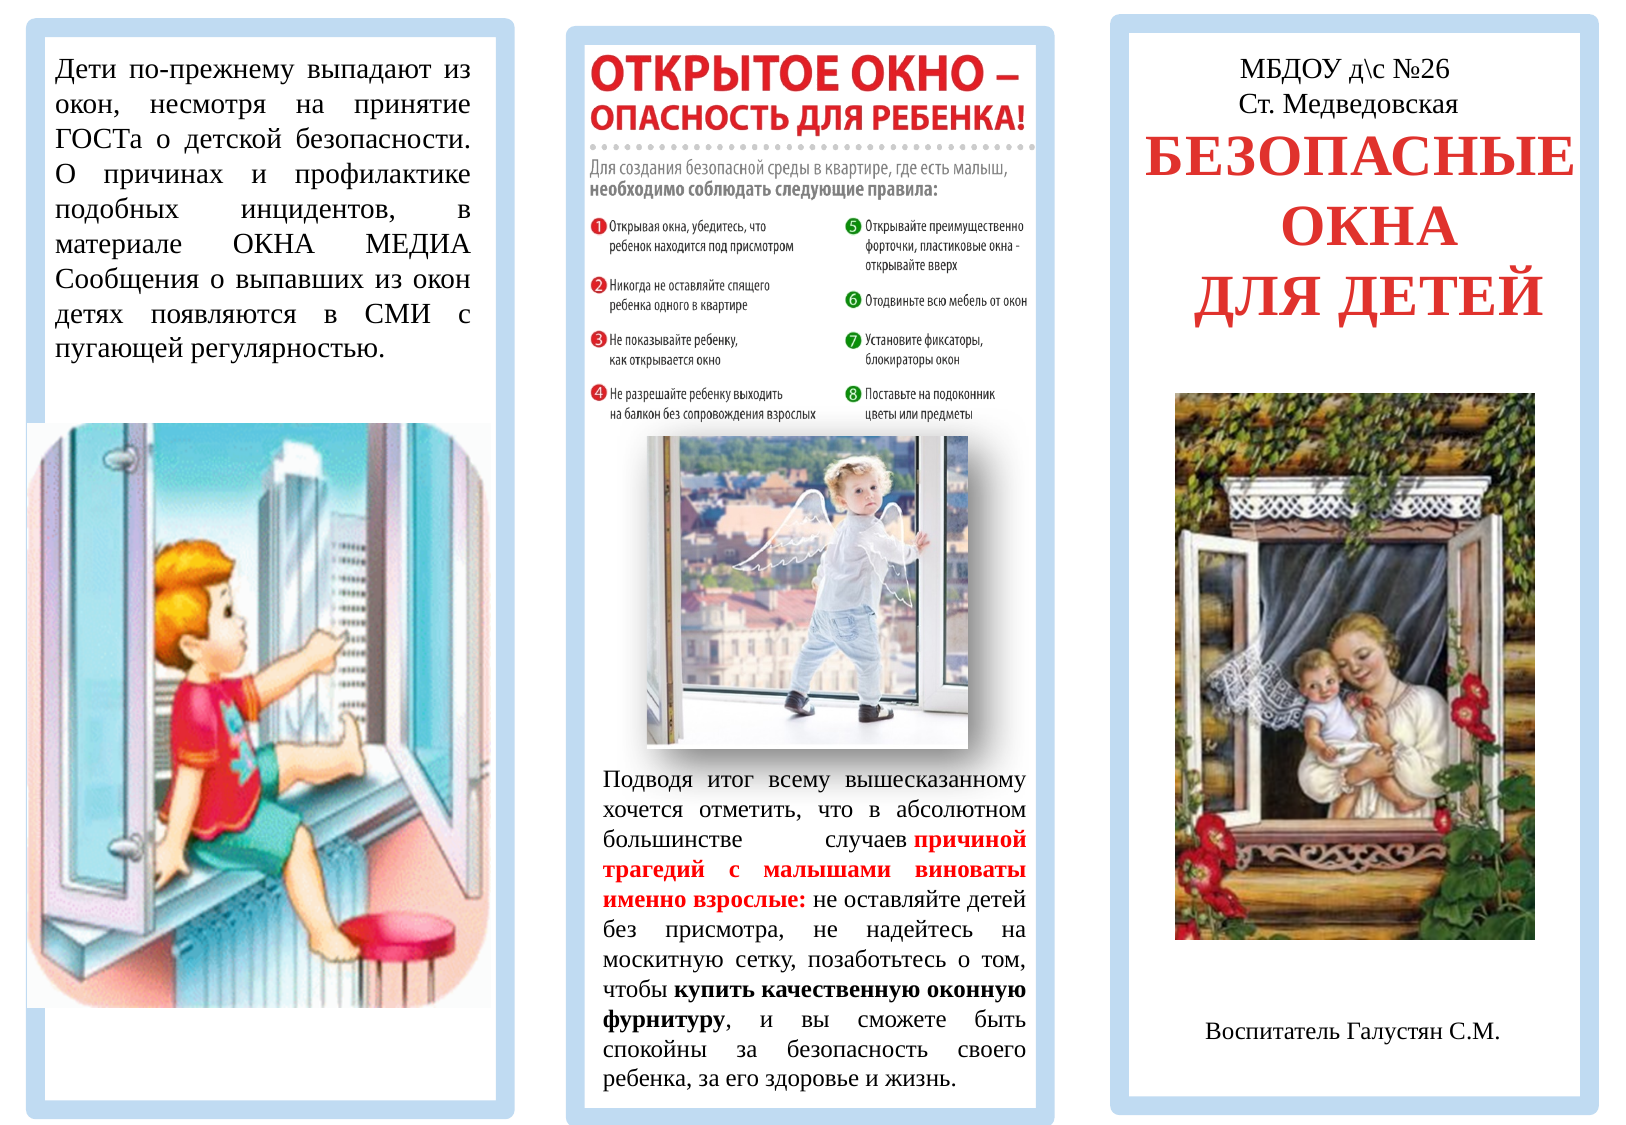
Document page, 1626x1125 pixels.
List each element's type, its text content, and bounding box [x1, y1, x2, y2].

text_box Дети по-прежнему выпадают из окон, несмотря на принятие ГОСТа о детской безопасности. О причинах и профилактике подобных инцидентов, в материале ОКНА МЕДИА Сообщения о выпавших из окон детях появляются в СМИ с пугающей регулярностью. [40, 41, 487, 372]
text_box [573, 33, 1047, 1120]
picture [646, 436, 969, 749]
picture [1175, 393, 1536, 941]
text_box [33, 26, 507, 1112]
text_box [1117, 335, 1592, 1108]
text_box Воспитатель Галустян С.М. [1190, 1007, 1625, 1052]
picture [26, 422, 492, 1008]
picture [587, 51, 1038, 426]
text_box МБДОУ д\с №26 Ст. Медведовская [1157, 41, 1541, 127]
text_box Подводя итог всему вышесказанному хочется отметить, что в абсолютном большинстве случаев причиной трагедий с малышами виноваты именно взрослые: не оставляйте детей без присмотра, не надейтесь на москитную сетку, позаботьтесь о том, чтобы купить качественную оконную фурнитуру, и вы сможете быть спокойны за безопасность своего ребенка, за его здоровье и жизнь. [588, 755, 1042, 1100]
text_box [1117, 21, 1592, 110]
text_box БЕЗОПАСНЫЕ ОКНА ДЛЯ ДЕТЕЙ [1043, 110, 1625, 335]
